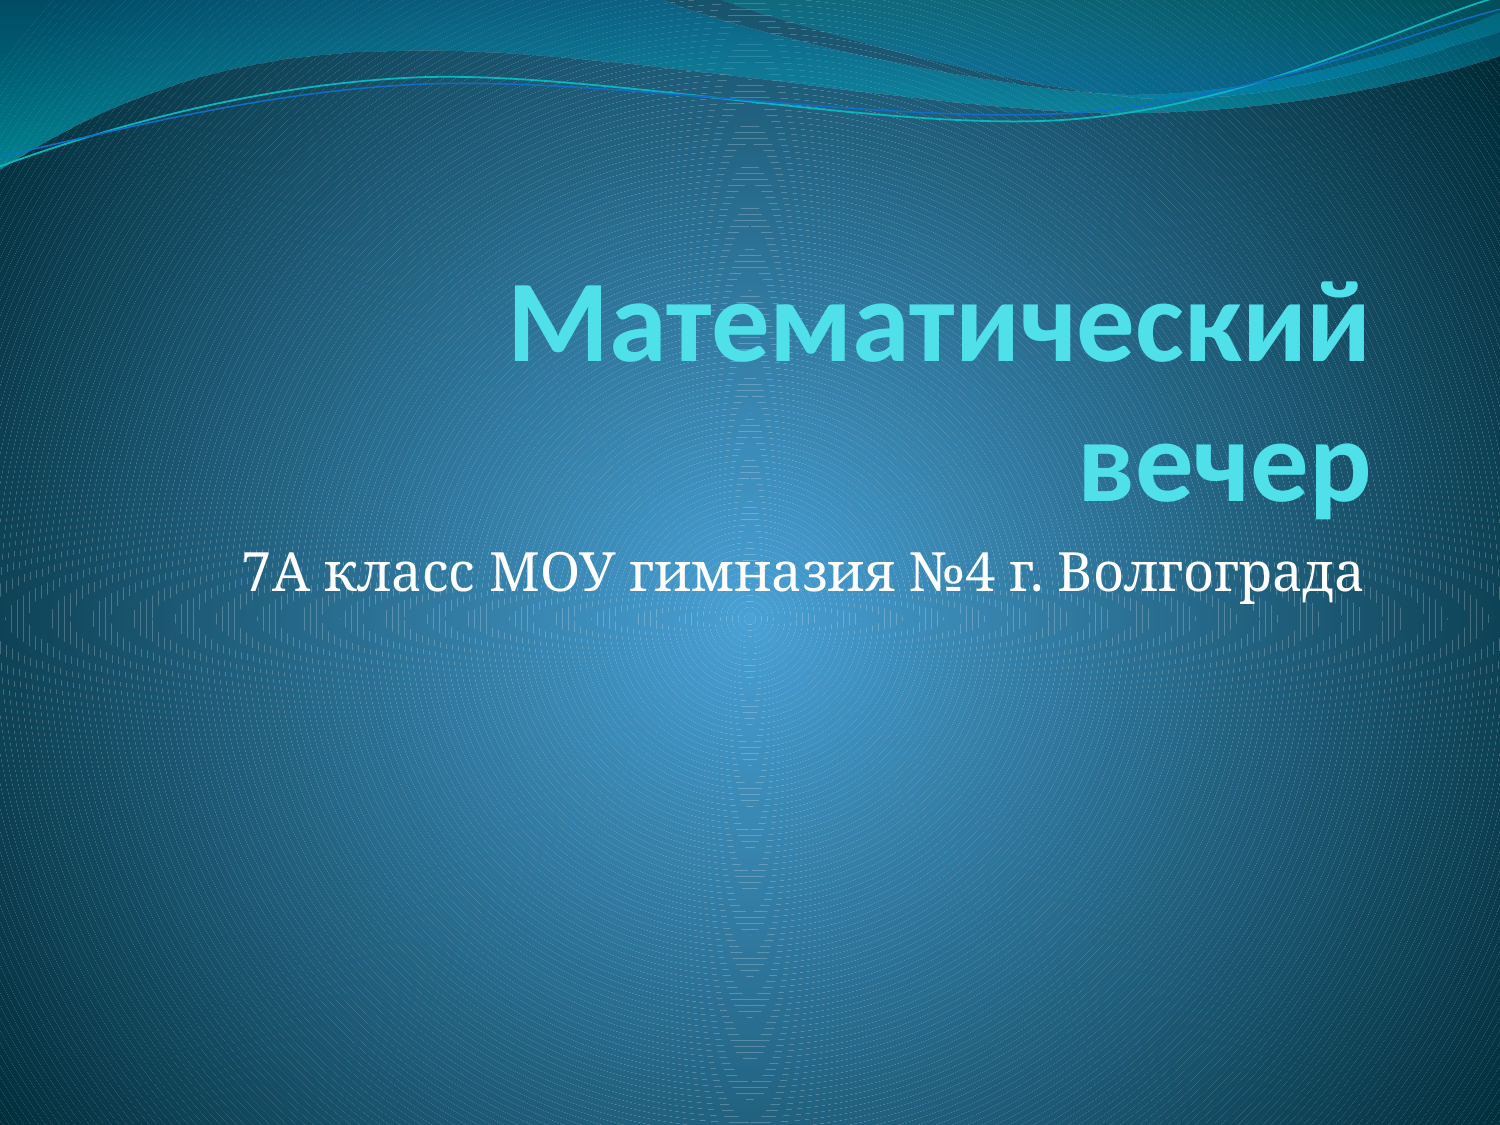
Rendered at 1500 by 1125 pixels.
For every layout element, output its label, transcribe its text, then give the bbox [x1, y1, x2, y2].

title Математический вечер [87, 224, 1376, 525]
subtitle 7А класс МОУ гимназия №4 г. Волгограда [87, 529, 1376, 818]
